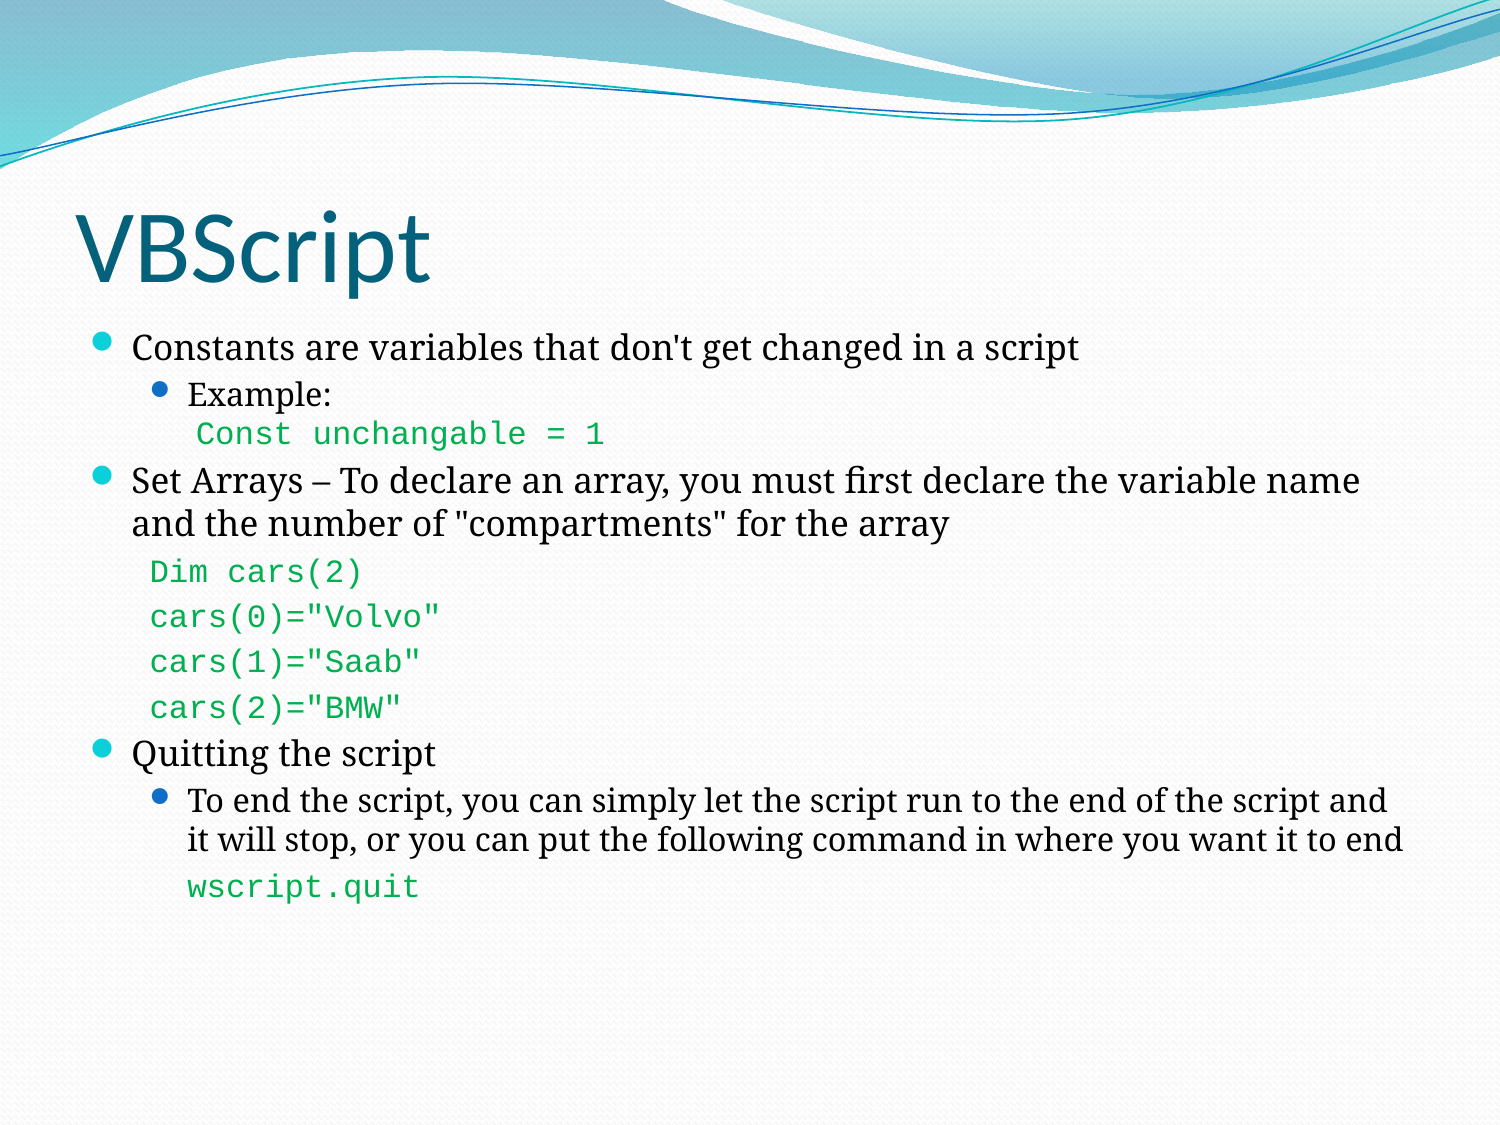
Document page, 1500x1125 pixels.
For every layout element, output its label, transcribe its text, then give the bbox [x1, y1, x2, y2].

list Constants are variables that don't get changed in a script Example: Const unchangable = 1 Set Arrays – To declare an array, you must first declare the variable name and the number of "compartments" for the array Dim cars(2) cars(0)="Volvo" cars(1)="Saab" cars(2)="BMW" Quitting the script To end the script, you can simply let the script run to the end of the script and it will stop, or you can put the following command in where you want it to end wscript.quit [75, 317, 1425, 1038]
title VBScript [75, 115, 1425, 303]
